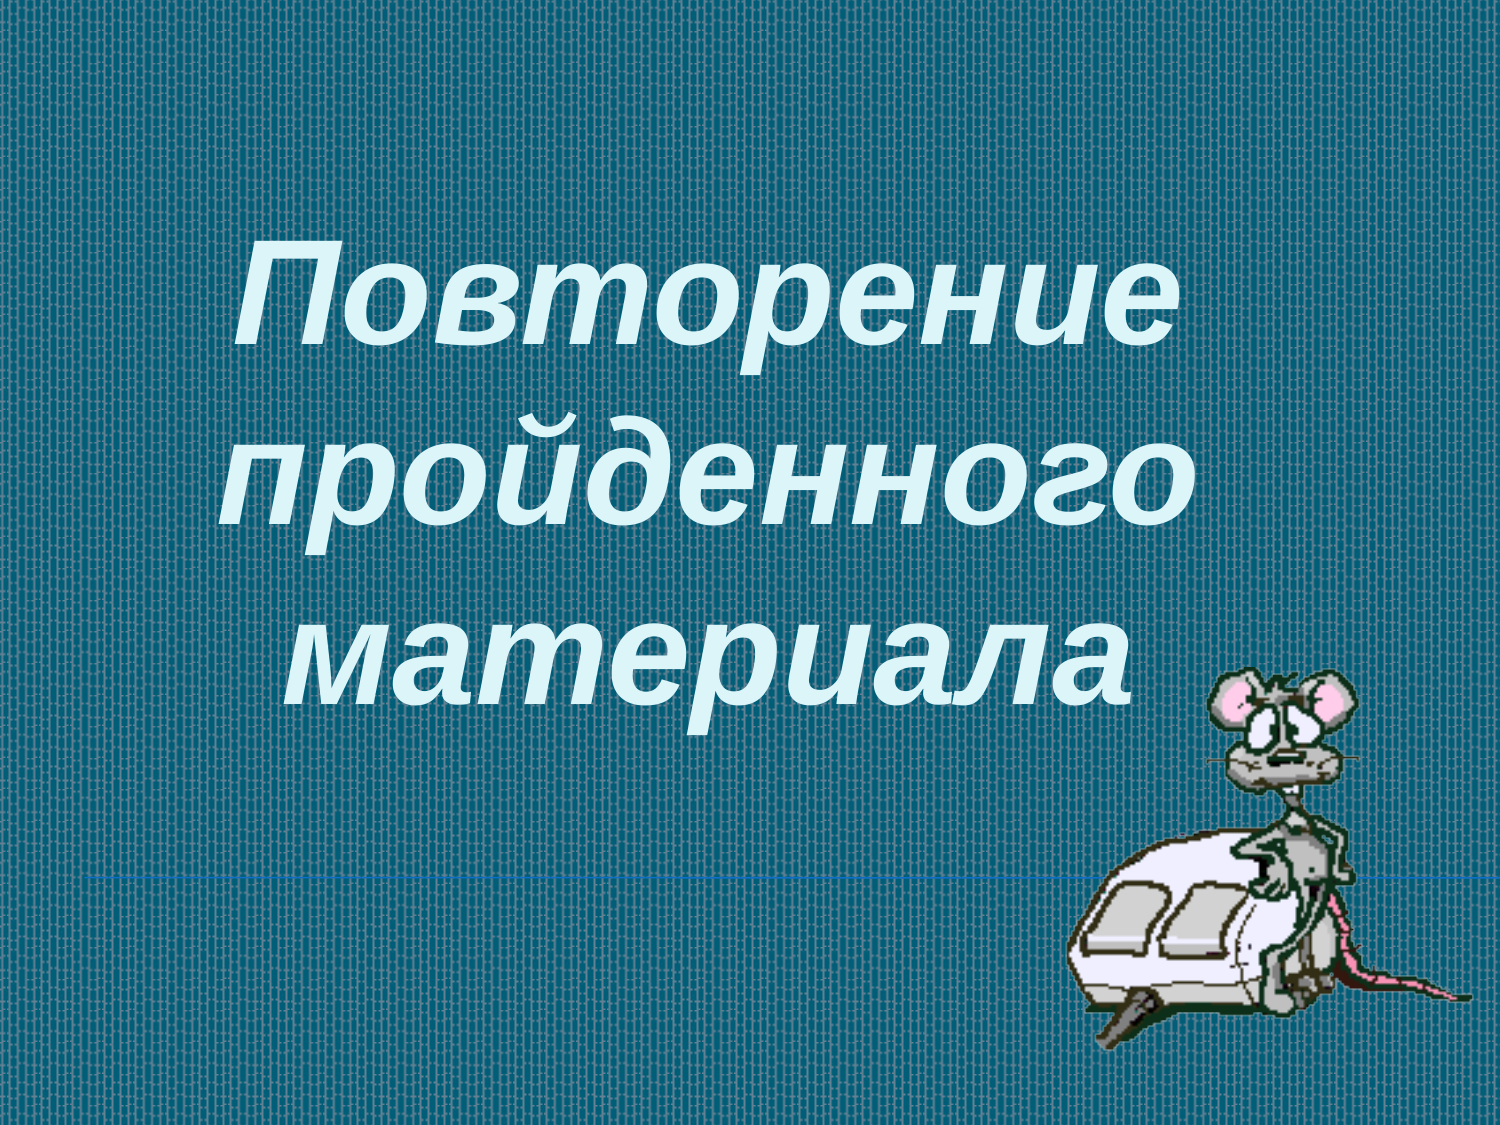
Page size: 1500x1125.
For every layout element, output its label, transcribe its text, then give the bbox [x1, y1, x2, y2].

text_box Повторение пройденного материала [70, 187, 1348, 743]
picture [1054, 667, 1482, 1064]
picture [1485, 667, 1490, 1064]
picture [1493, 667, 1497, 1064]
